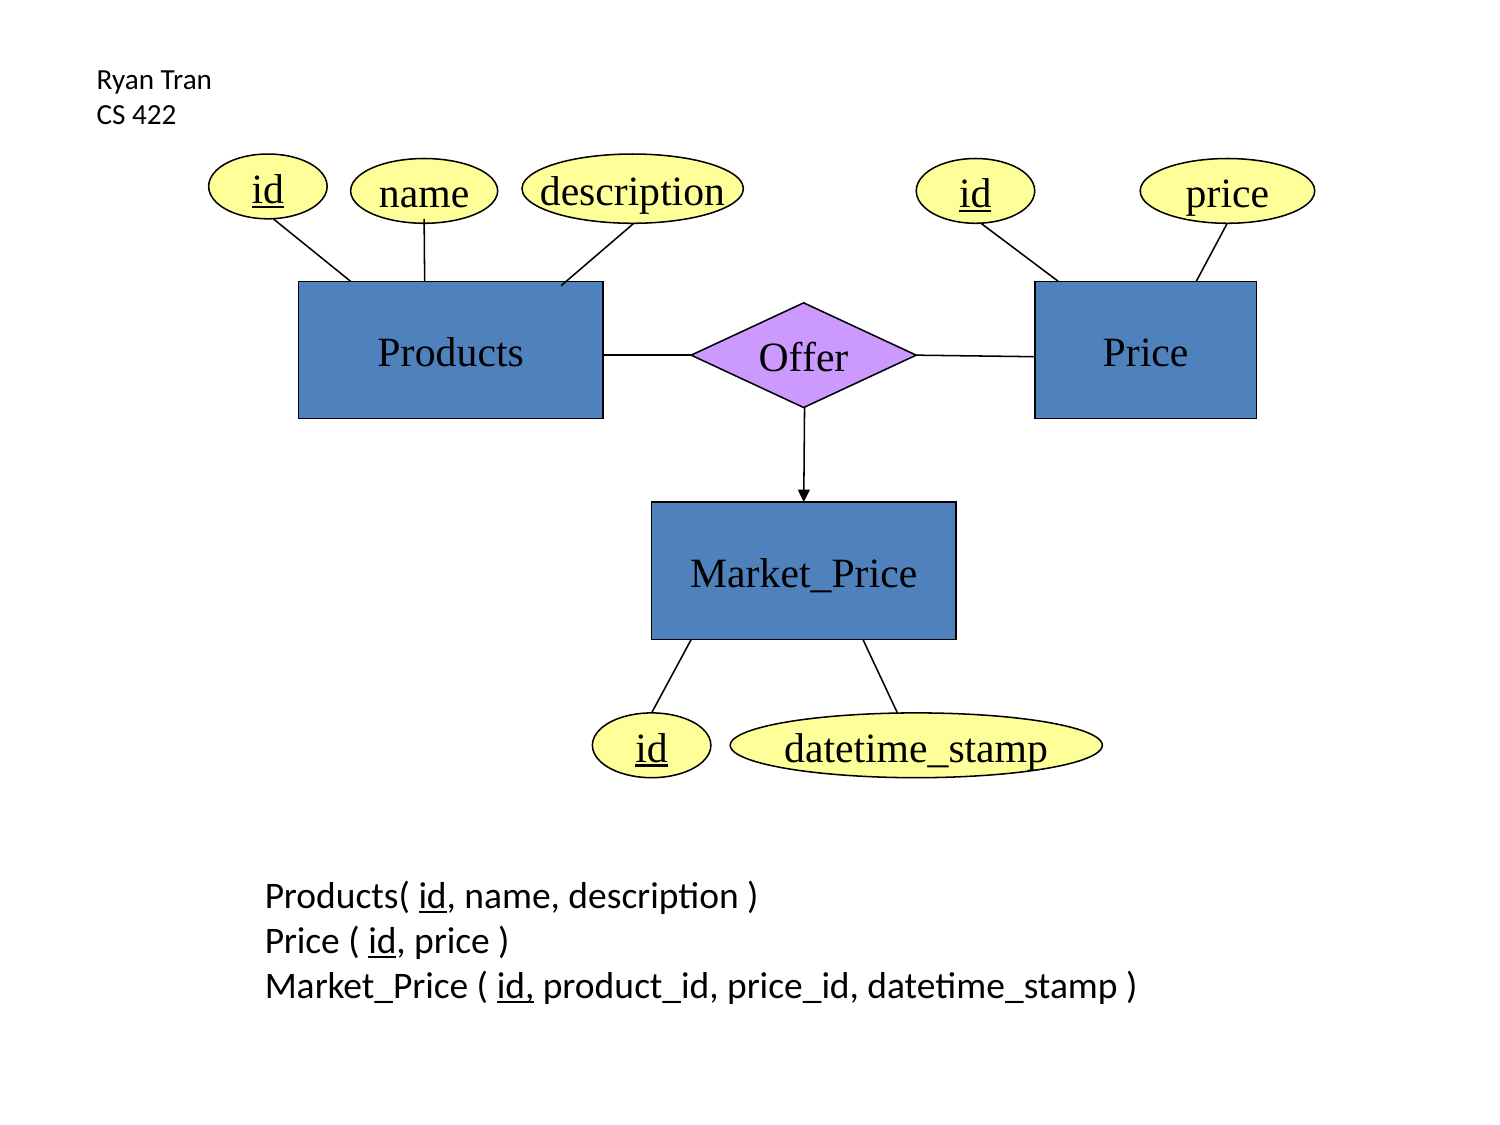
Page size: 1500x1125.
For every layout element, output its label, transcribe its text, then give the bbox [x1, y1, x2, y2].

text_box Products( id, name, description ) Price ( id, price ) Market_Price ( id, product_id, price_id, datetime_stamp ) [249, 863, 1228, 1059]
text_box id [916, 158, 1035, 224]
text_box Ryan Tran CS 422 [81, 53, 250, 138]
text_box Price [1034, 281, 1257, 419]
text_box name [350, 158, 498, 224]
text_box description [521, 154, 744, 224]
text_box price [1140, 158, 1315, 224]
text_box id [592, 712, 711, 778]
text_box Products [298, 281, 603, 419]
text_box Market_Price [651, 501, 956, 640]
text_box id [208, 154, 328, 219]
text_box Offer [692, 302, 915, 408]
text_box datetime_stamp [730, 712, 1103, 778]
